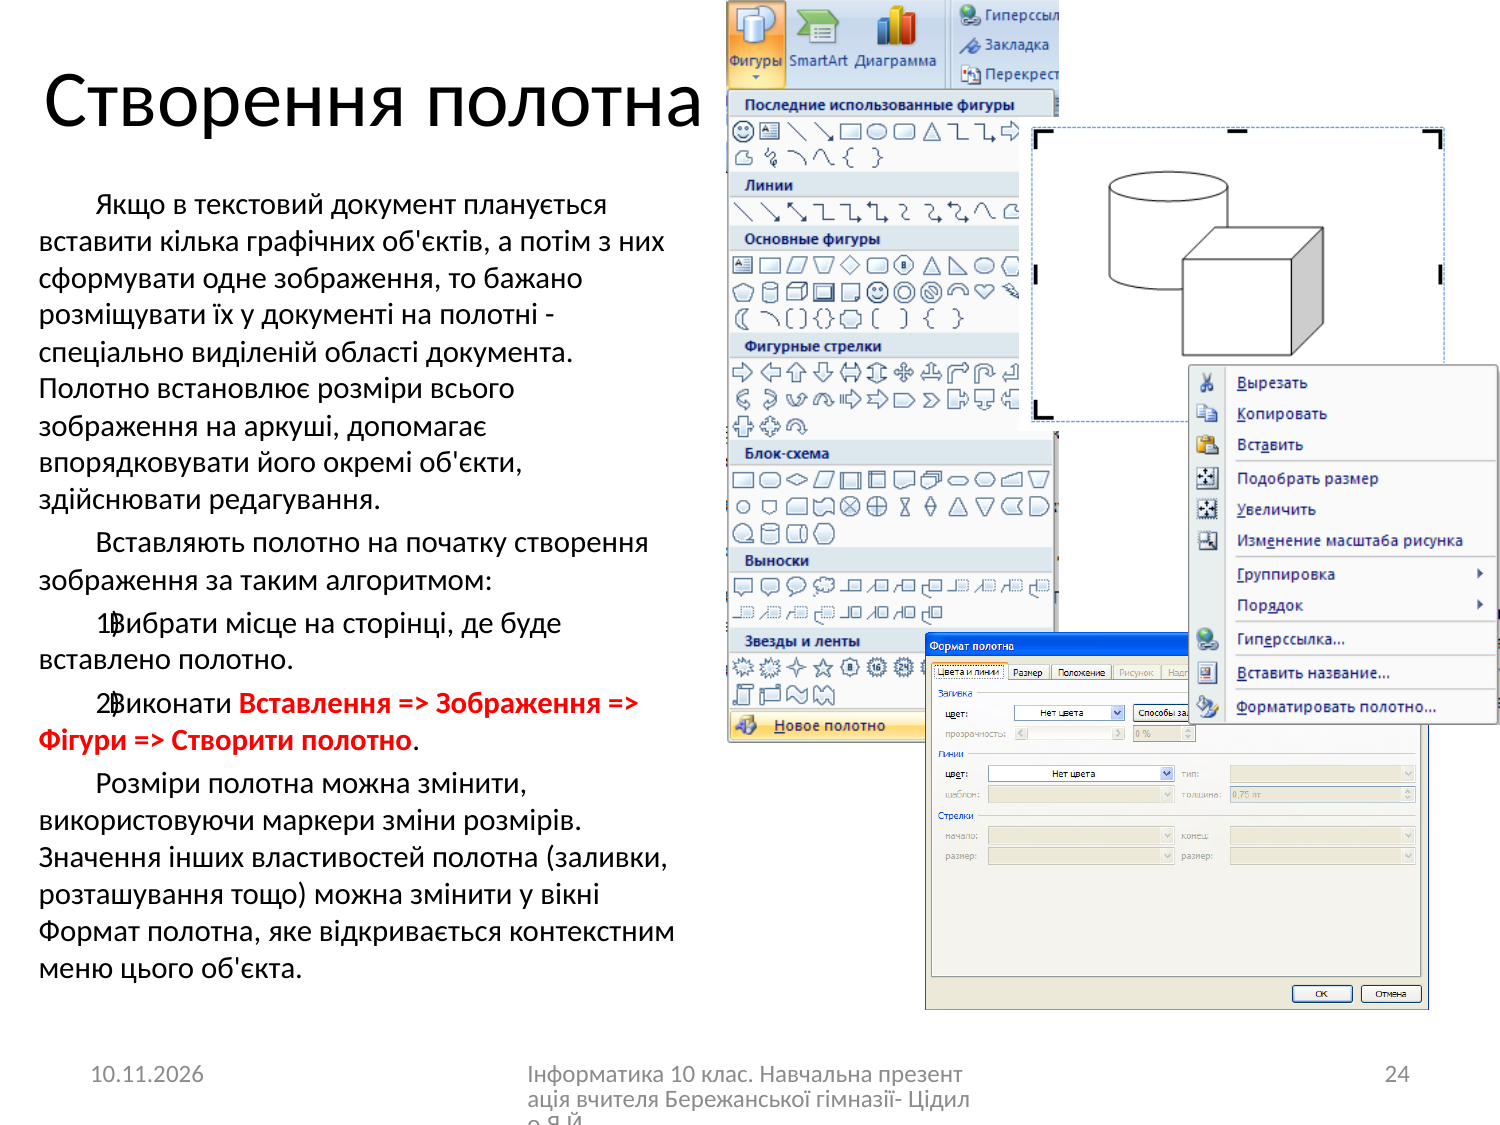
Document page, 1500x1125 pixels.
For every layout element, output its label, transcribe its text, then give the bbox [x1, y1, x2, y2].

footer Інформатика 10 клас. Навчальна презентація вчителя Бережанської гімназії- Цідило Я.Й. [512, 1042, 988, 1103]
slide_number 24 [1074, 1042, 1425, 1103]
list Якщо в текстовий документ планується вставити кілька графічних об'єктів, а потім з них сформувати одне зображення, то бажано розміщувати їх у документі на полотні - спеціально виділеній області документа. Полотно встановлює розміри всього зображення на аркуші, допомагає впорядковувати його окремі об'єкти, здійснювати редагування. Вставляють полотно на початку створення зображення за таким алгоритмом: Вибрати місце на сторінці, де буде вставлено полотно. Виконати Вставлення => Зображення => Фігури => Створити полотно. Розміри полотна можна змінити, використовуючи маркери зміни розмірів. Значення інших властивостей полотна (заливки, розташування тощо) можна змінити у вікні Формат полотна, яке відкривається контекстним меню цього об'єкта. [23, 175, 692, 1020]
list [726, 0, 1059, 743]
title Створення полотна [0, 0, 724, 188]
picture [925, 116, 1500, 1010]
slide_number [75, 1042, 425, 1103]
